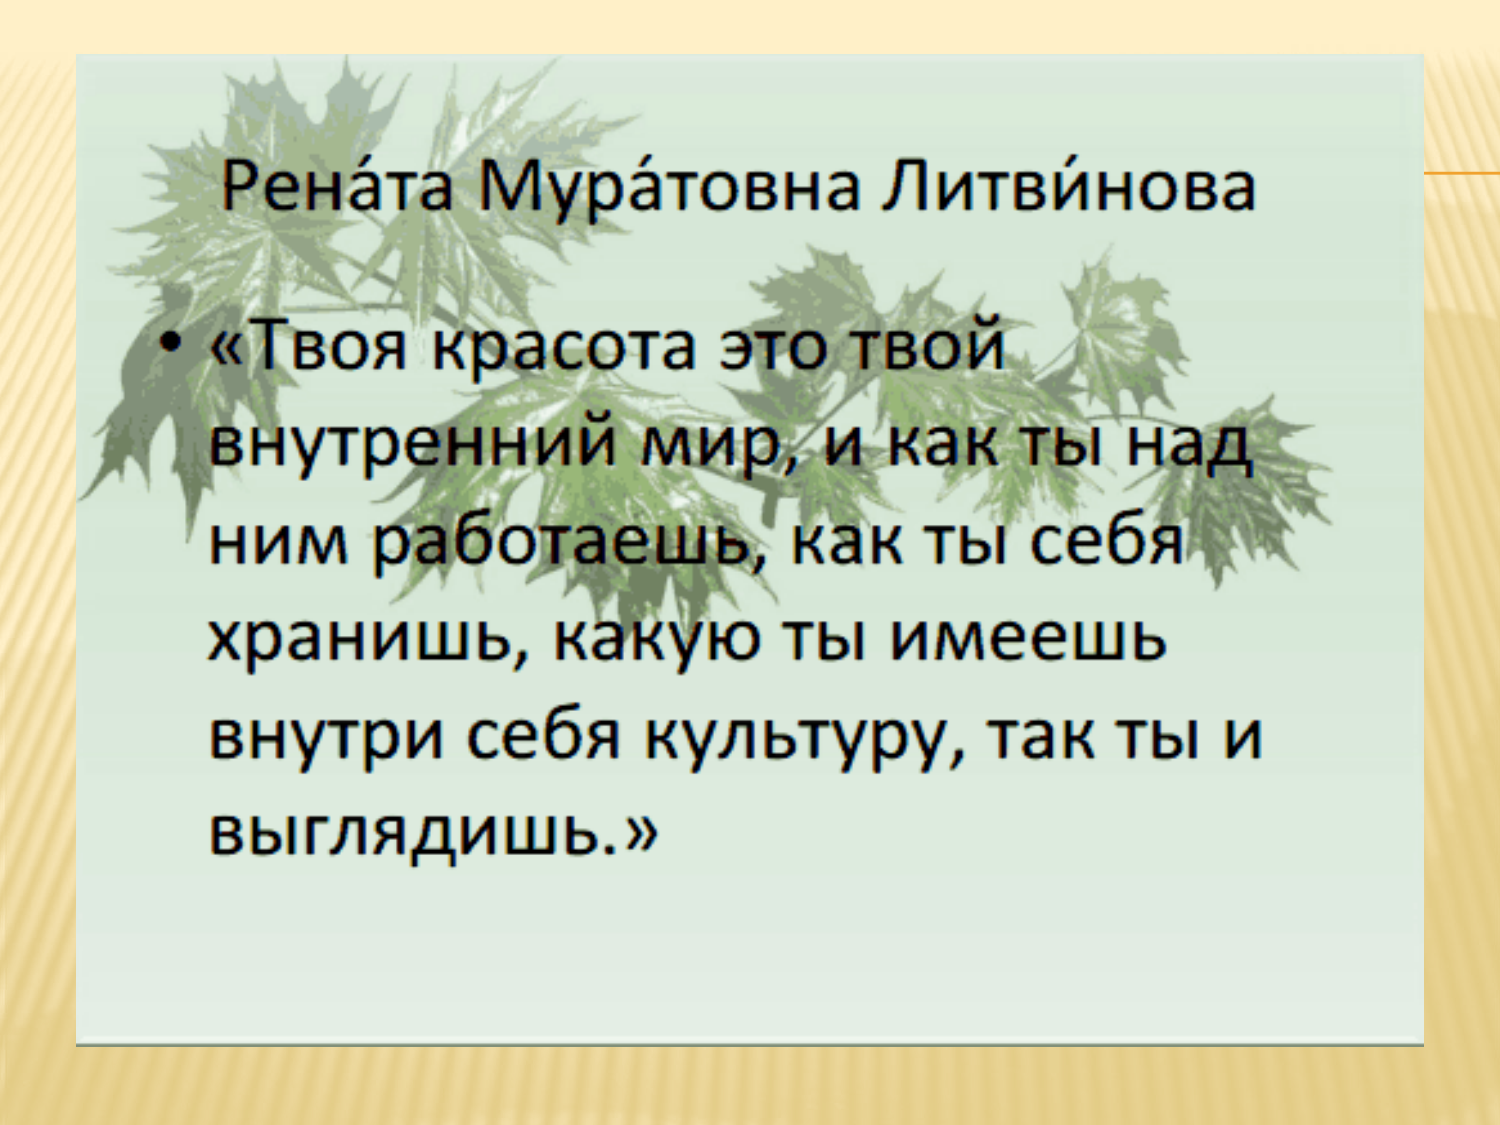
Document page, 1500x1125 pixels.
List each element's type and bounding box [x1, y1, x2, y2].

list [76, 54, 1424, 1048]
